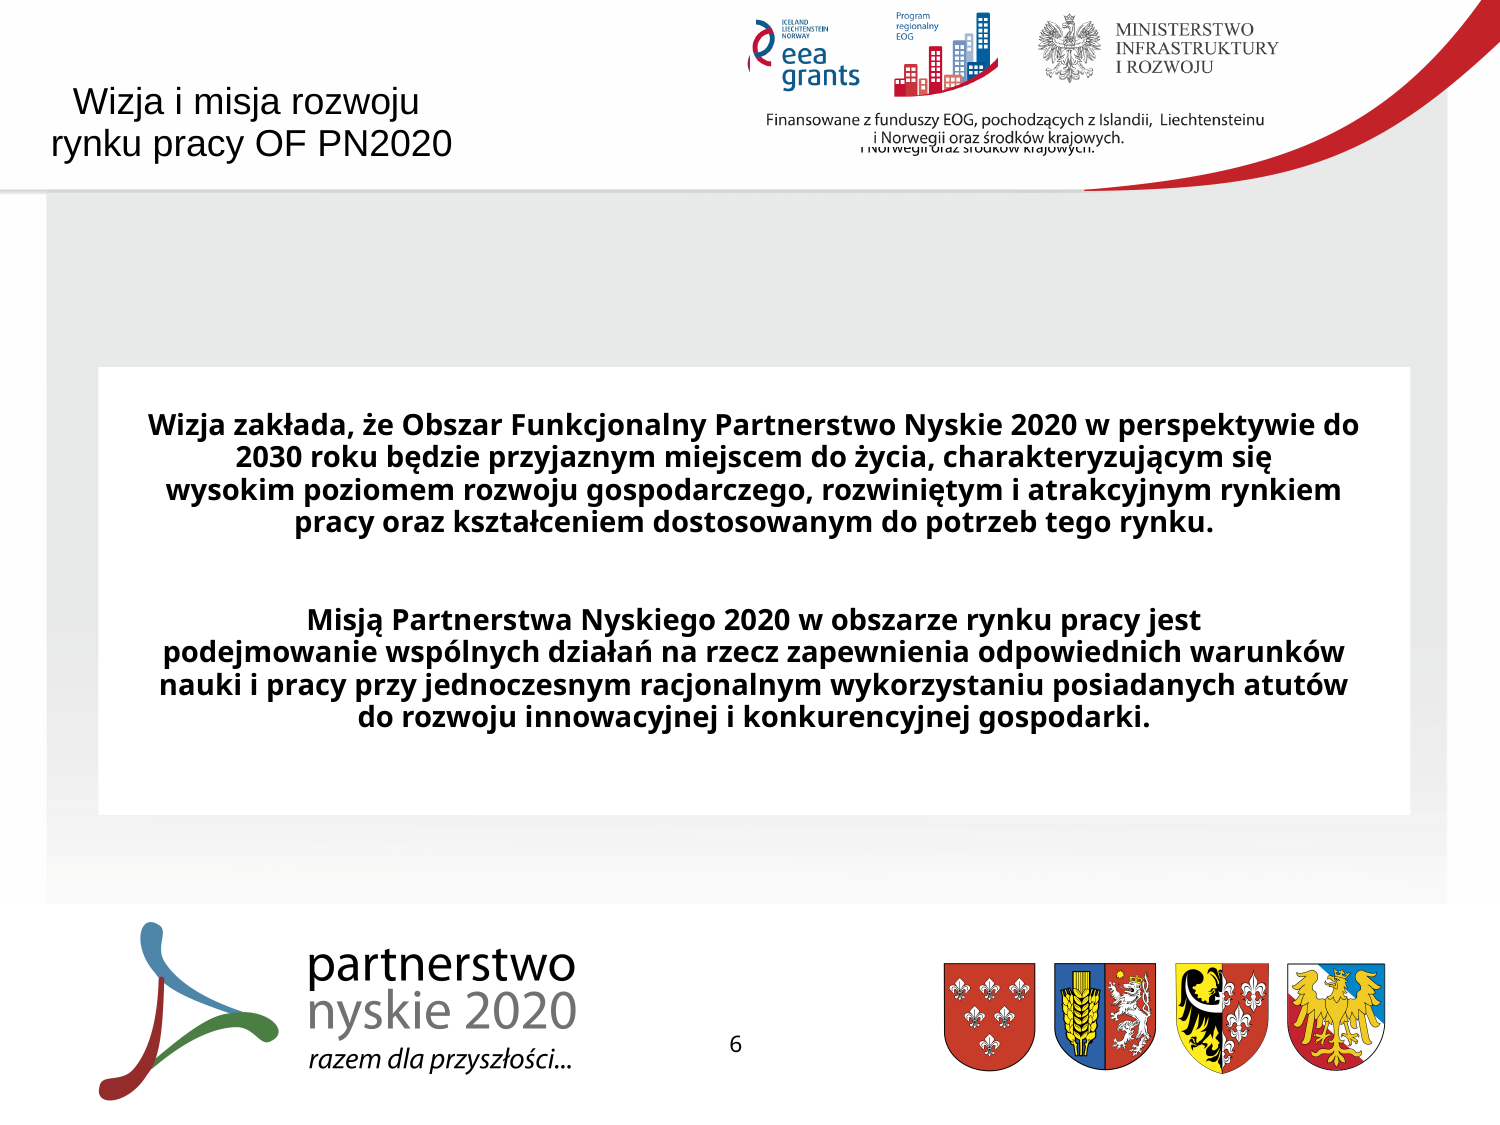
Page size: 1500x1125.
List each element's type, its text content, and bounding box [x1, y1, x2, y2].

text_box Wizja i misja rozwoju rynku pracy OF PN2020 [101, 70, 402, 128]
picture [0, 0, 1500, 1125]
text_box Wizja zakłada, że Obszar Funkcjonalny Partnerstwo Nyskie 2020 w perspektywie do 2030 roku będzie przyjaznym miejscem do życia, charakteryzującym się wysokim poziomem rozwoju gospodarczego, rozwiniętym i atrakcyjnym rynkiem pracy oraz kształceniem dostosowanym do potrzeb tego rynku. Misją Partnerstwa Nyskiego 2020 w obszarze rynku pracy jest podejmowanie wspólnych działań na rzecz zapewnienia odpowiednich warunków nauki i pracy przy jednoczesnym racjonalnym wykorzystaniu posiadanych atutów do rozwoju innowacyjnej i konkurencyjnej gospodarki. [98, 367, 1411, 815]
slide_number 6 [714, 1022, 929, 1083]
